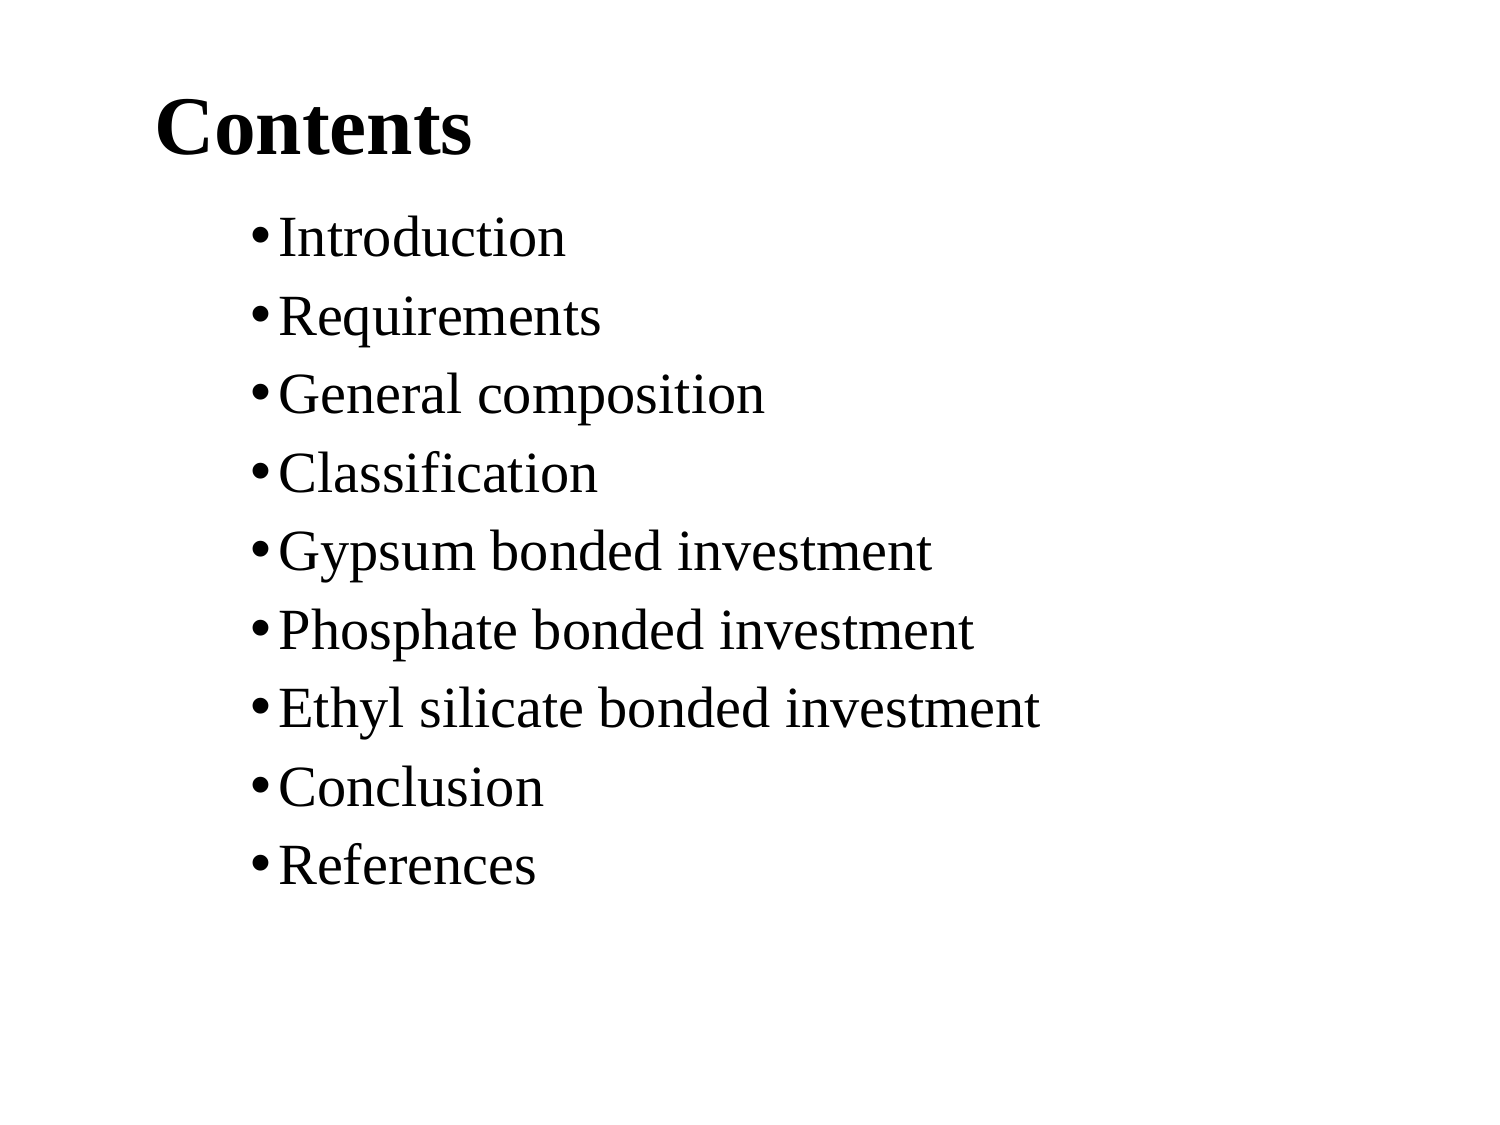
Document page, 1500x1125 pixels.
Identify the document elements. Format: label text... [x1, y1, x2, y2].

list Introduction Requirements General composition Classification Gypsum bonded investment Phosphate bonded investment Ethyl silicate bonded investment Conclusion References [235, 199, 1466, 1025]
title Contents [103, 59, 1397, 278]
